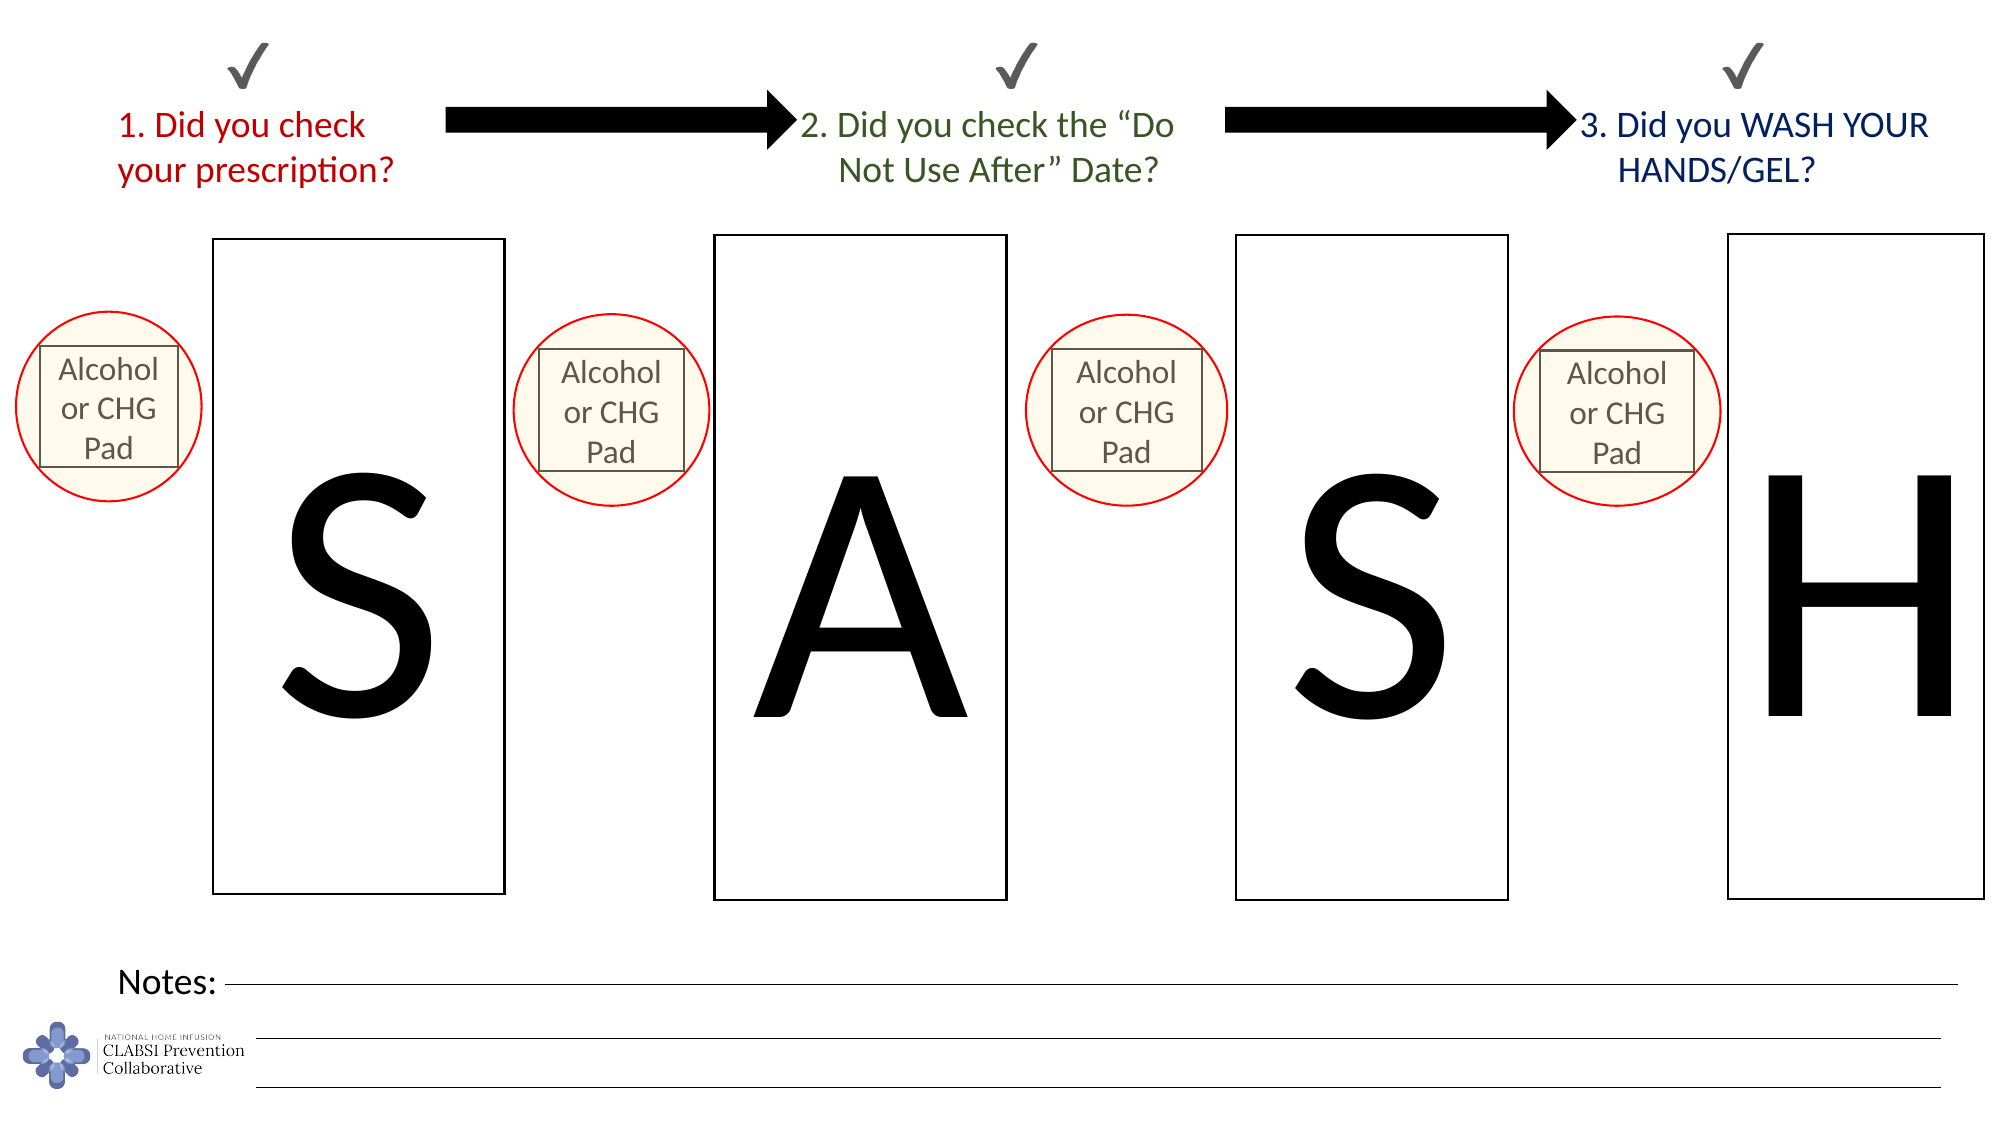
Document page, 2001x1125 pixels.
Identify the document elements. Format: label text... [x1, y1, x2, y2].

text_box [102, 949, 1942, 1088]
picture [17, 1016, 248, 1094]
picture [1716, 31, 1769, 92]
text_box A [713, 234, 1008, 901]
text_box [1025, 314, 1228, 506]
text_box H [1727, 233, 1985, 900]
picture [989, 31, 1043, 92]
text_box S [1235, 234, 1509, 901]
text_box 1. Did you check your prescription? [102, 92, 457, 197]
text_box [15, 311, 202, 502]
picture [221, 31, 274, 92]
text_box [445, 89, 798, 150]
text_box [513, 314, 710, 506]
text_box 2. Did you check the “Do Not Use After” Date? [785, 92, 1237, 197]
text_box [1225, 89, 1577, 150]
text_box S [212, 238, 506, 895]
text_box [1513, 316, 1721, 506]
text_box 3. Did you WASH YOUR HANDS/GEL? [1564, 92, 1973, 197]
